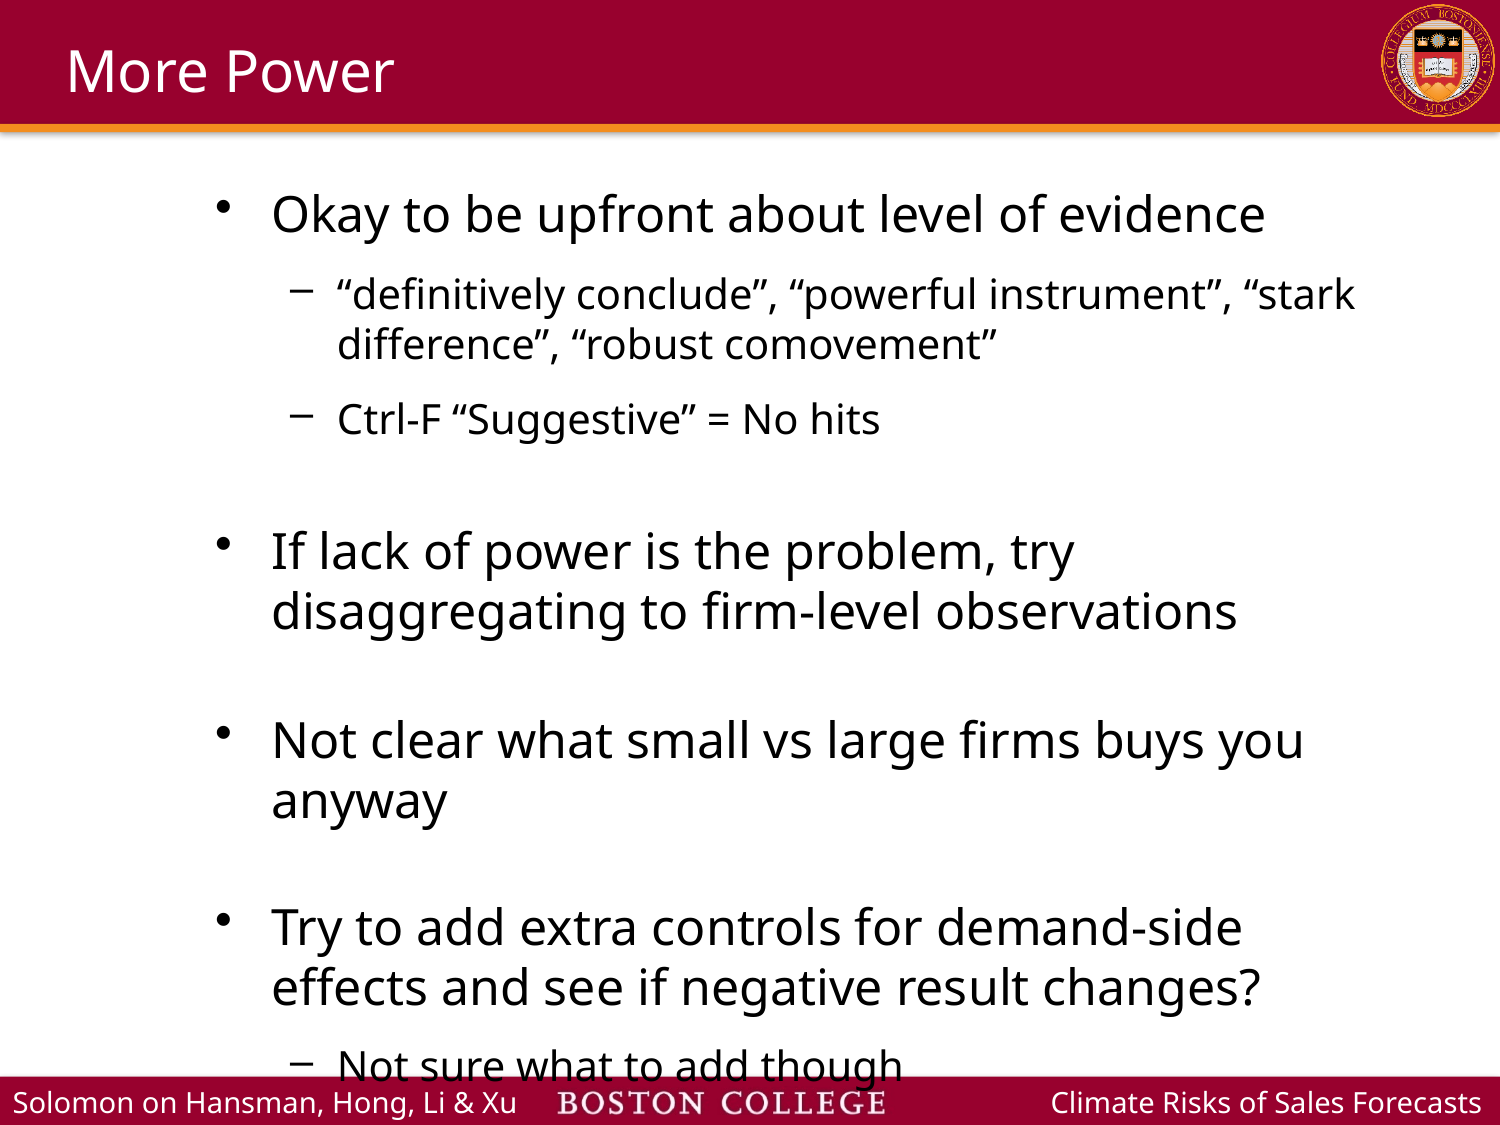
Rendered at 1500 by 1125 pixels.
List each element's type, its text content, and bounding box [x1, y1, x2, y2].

picture [1381, 4, 1495, 117]
picture [553, 1086, 897, 1115]
list Okay to be upfront about level of evidence “definitively conclude”, “powerful instrument”, “stark difference”, “robust comovement” Ctrl-F “Suggestive” = No hits If lack of power is the problem, try disaggregating to firm-level observations Not clear what small vs large firms buys you anyway Try to add extra controls for demand-side effects and see if negative result changes? Not sure what to add though [199, 174, 1401, 1001]
title More Power [49, 24, 1388, 113]
